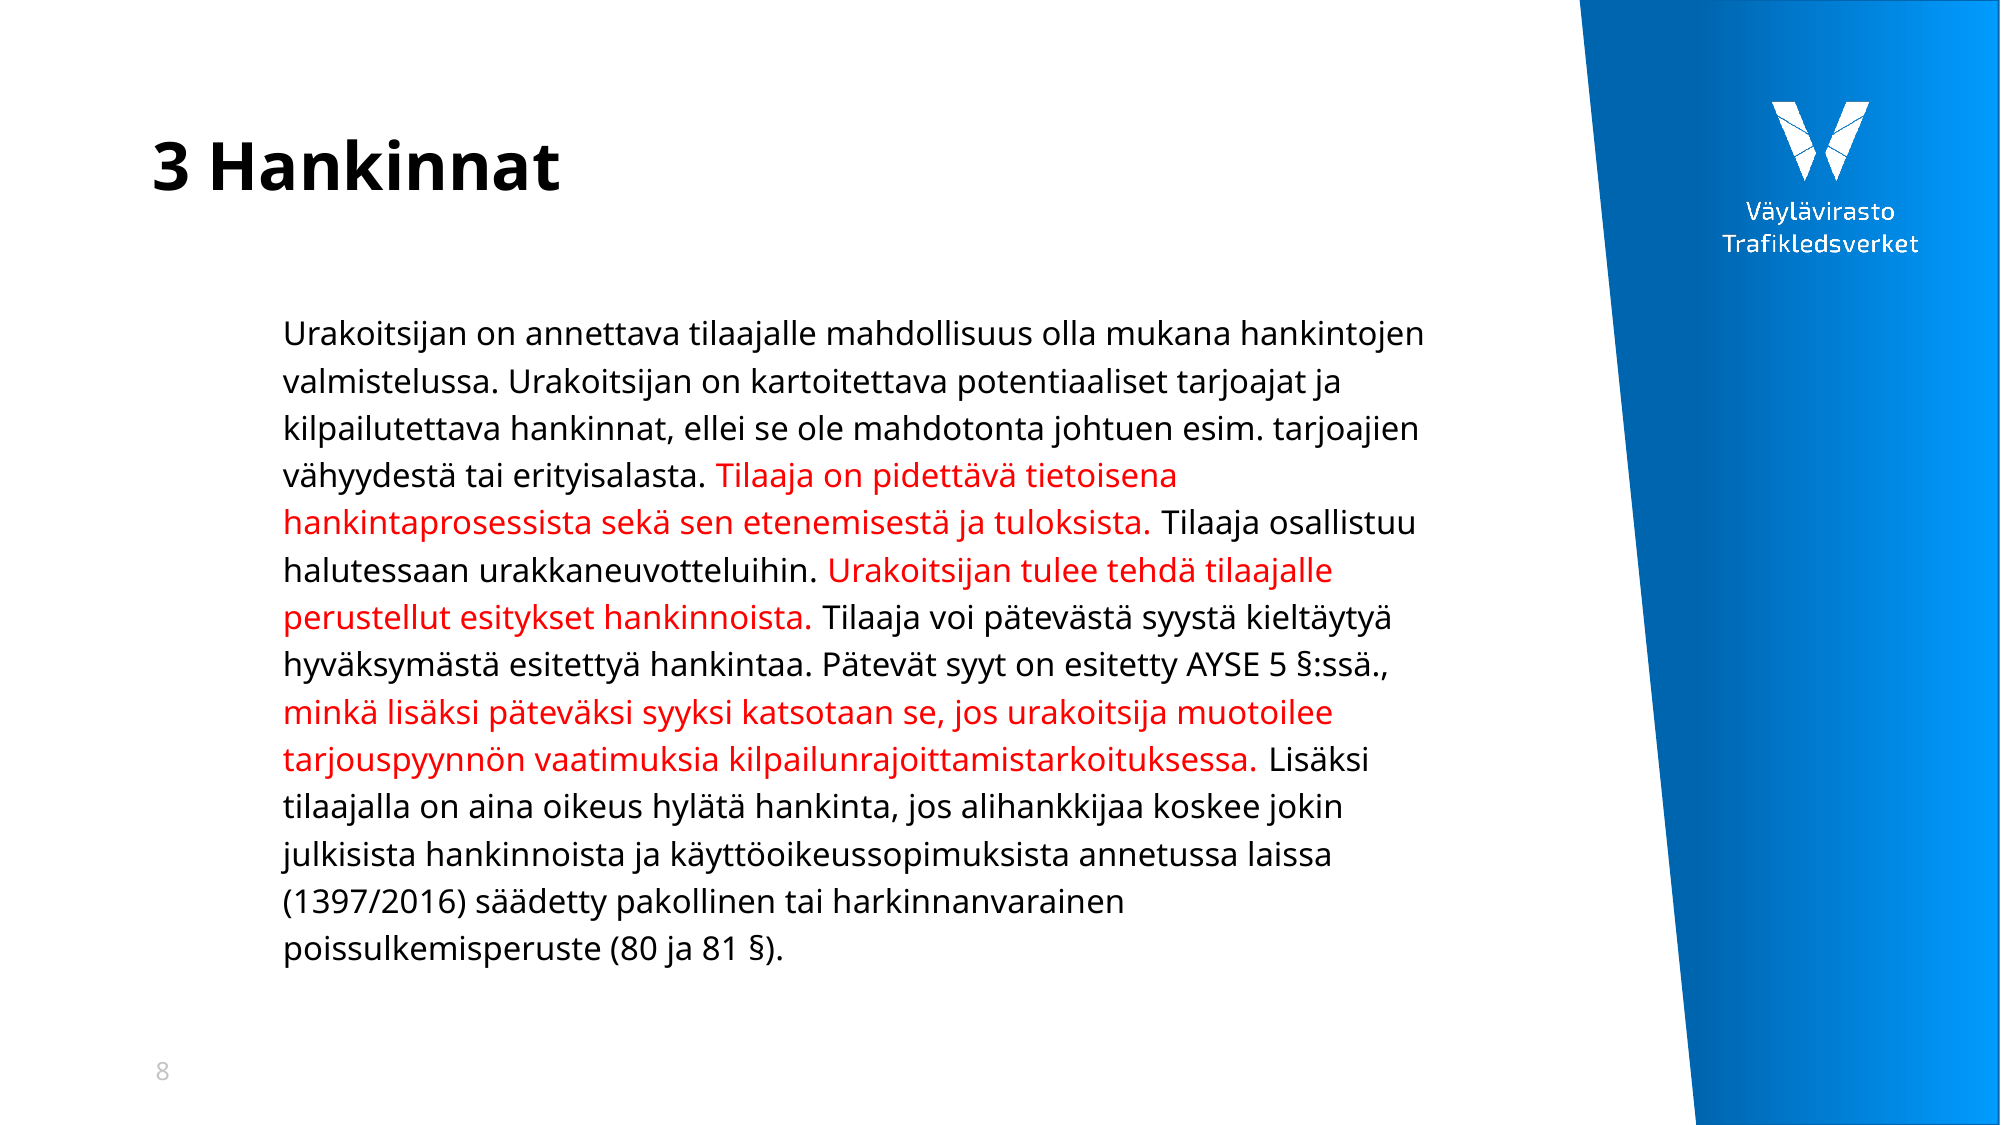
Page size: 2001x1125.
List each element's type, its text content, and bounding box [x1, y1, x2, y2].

slide_number 8 [140, 1042, 233, 1103]
title 3 Hankinnat [137, 59, 1455, 278]
picture [1669, 47, 1971, 306]
list Urakoitsijan on annettava tilaajalle mahdollisuus olla mukana hankintojen valmistelussa. Urakoitsijan on kartoitettava potentiaaliset tarjoajat ja kilpailutettava hankinnat, ellei se ole mahdotonta johtuen esim. tarjoajien vähyydestä tai erityisalasta. Tilaaja on pidettävä tietoisena hankintaprosessista sekä sen etenemisestä ja tuloksista. Tilaaja osallistuu halutessaan urakkaneuvotteluihin. Urakoitsijan tulee tehdä tilaajalle perustellut esitykset hankinnoista. Tilaaja voi pätevästä syystä kieltäytyä hyväksymästä esitettyä hankintaa. Pätevät syyt on esitetty AYSE 5 §:ssä., minkä lisäksi päteväksi syyksi katsotaan se, jos urakoitsija muotoilee tarjouspyynnön vaatimuksia kilpailunrajoittamistarkoituksessa. Lisäksi tilaajalla on aina oikeus hylätä hankinta, jos alihankkijaa koskee jokin julkisista hankinnoista ja käyttöoikeussopimuksista annetussa laissa (1397/2016) säädetty pakollinen tai harkinnanvarainen poissulkemisperuste (80 ja 81 §). [137, 297, 1455, 980]
